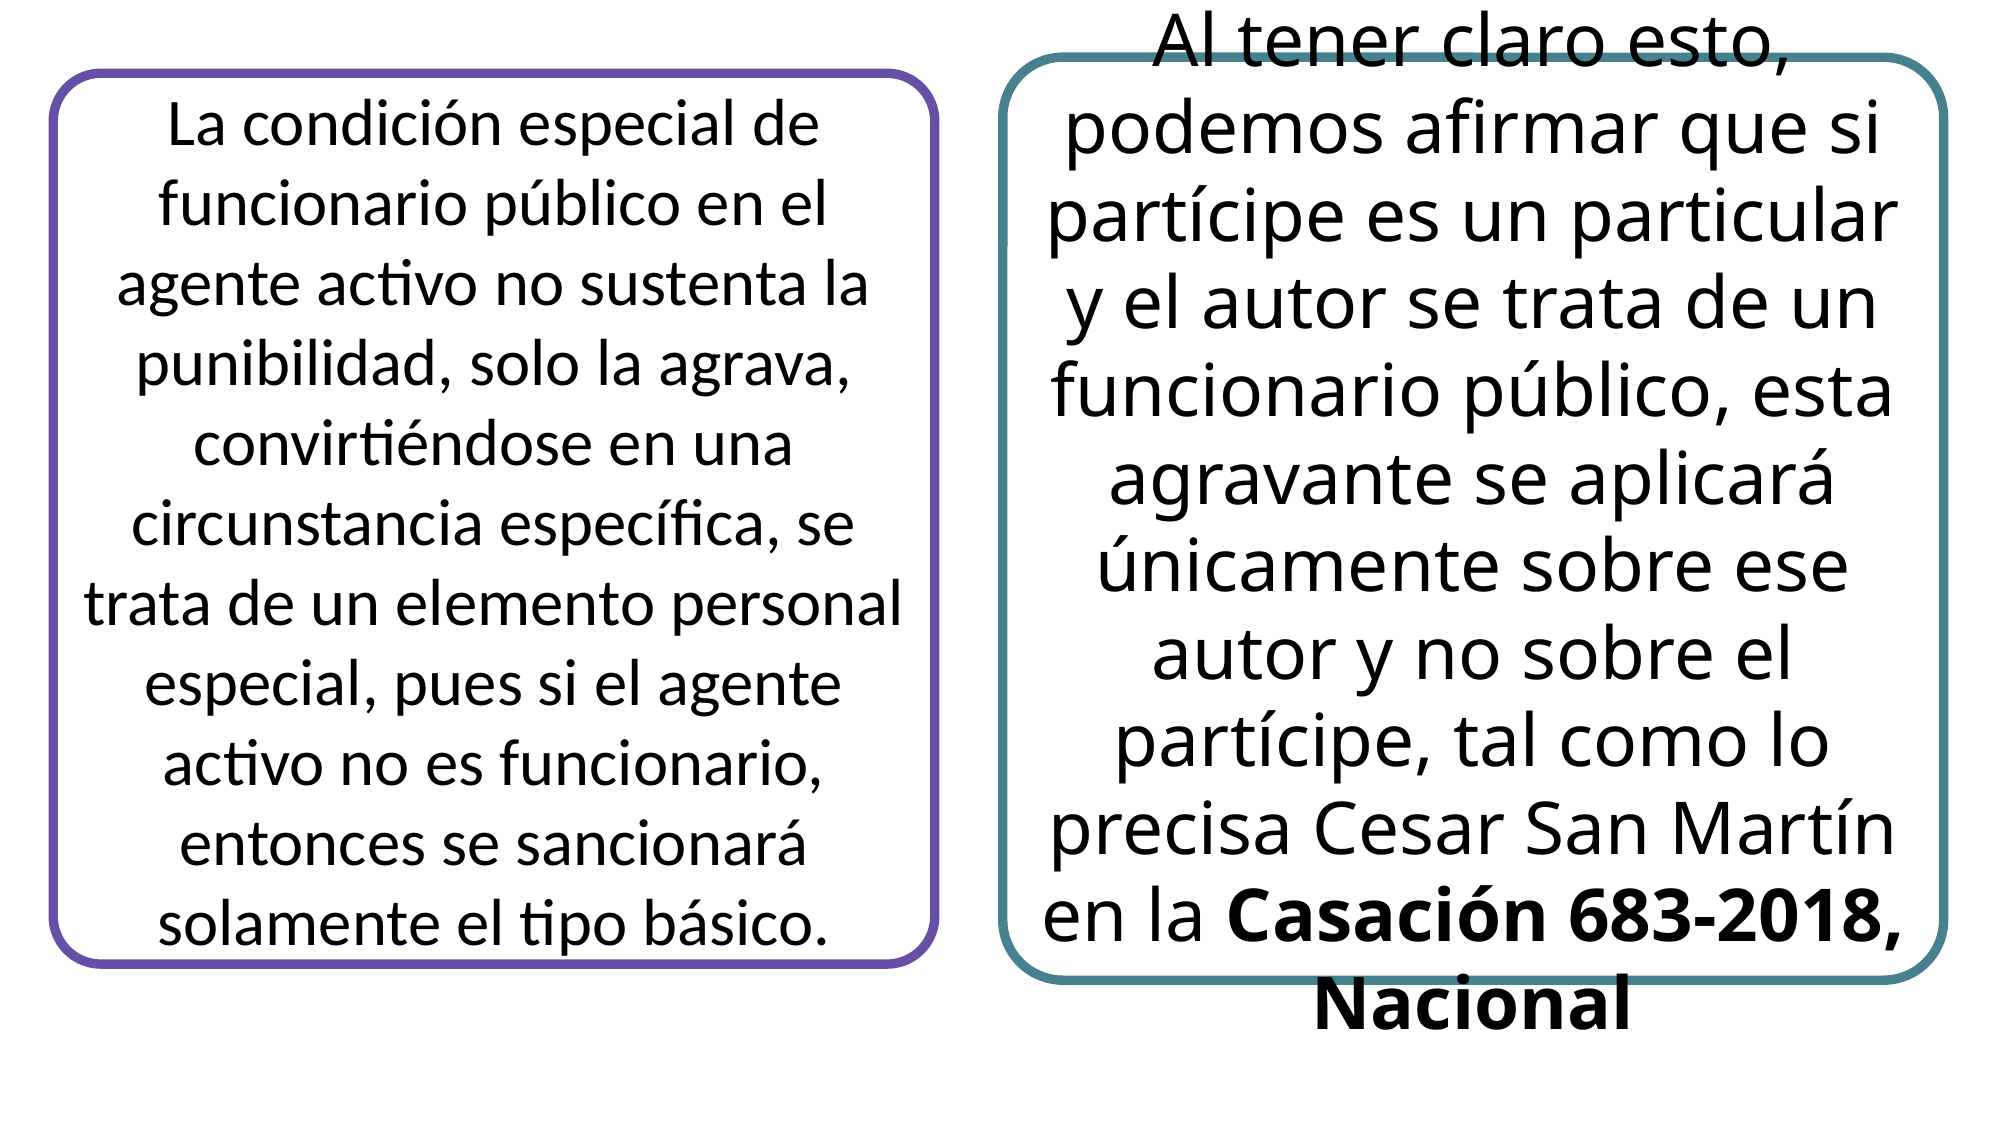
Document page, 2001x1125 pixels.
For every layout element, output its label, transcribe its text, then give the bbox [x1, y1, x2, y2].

text_box La condición especial de funcionario público en el agente activo no sustenta la punibilidad, solo la agrava, convirtiéndose en una circunstancia específica, se trata de un elemento personal especial, pues si el agente activo no es funcionario, entonces se sancionará solamente el tipo básico. [53, 73, 935, 965]
text_box Al tener claro esto, podemos afirmar que si partícipe es un particular y el autor se trata de un funcionario público, esta agravante se aplicará únicamente sobre ese autor y no sobre el partícipe, tal como lo precisa Cesar San Martín en la Casación 683-2018, Nacional [1002, 57, 1944, 981]
